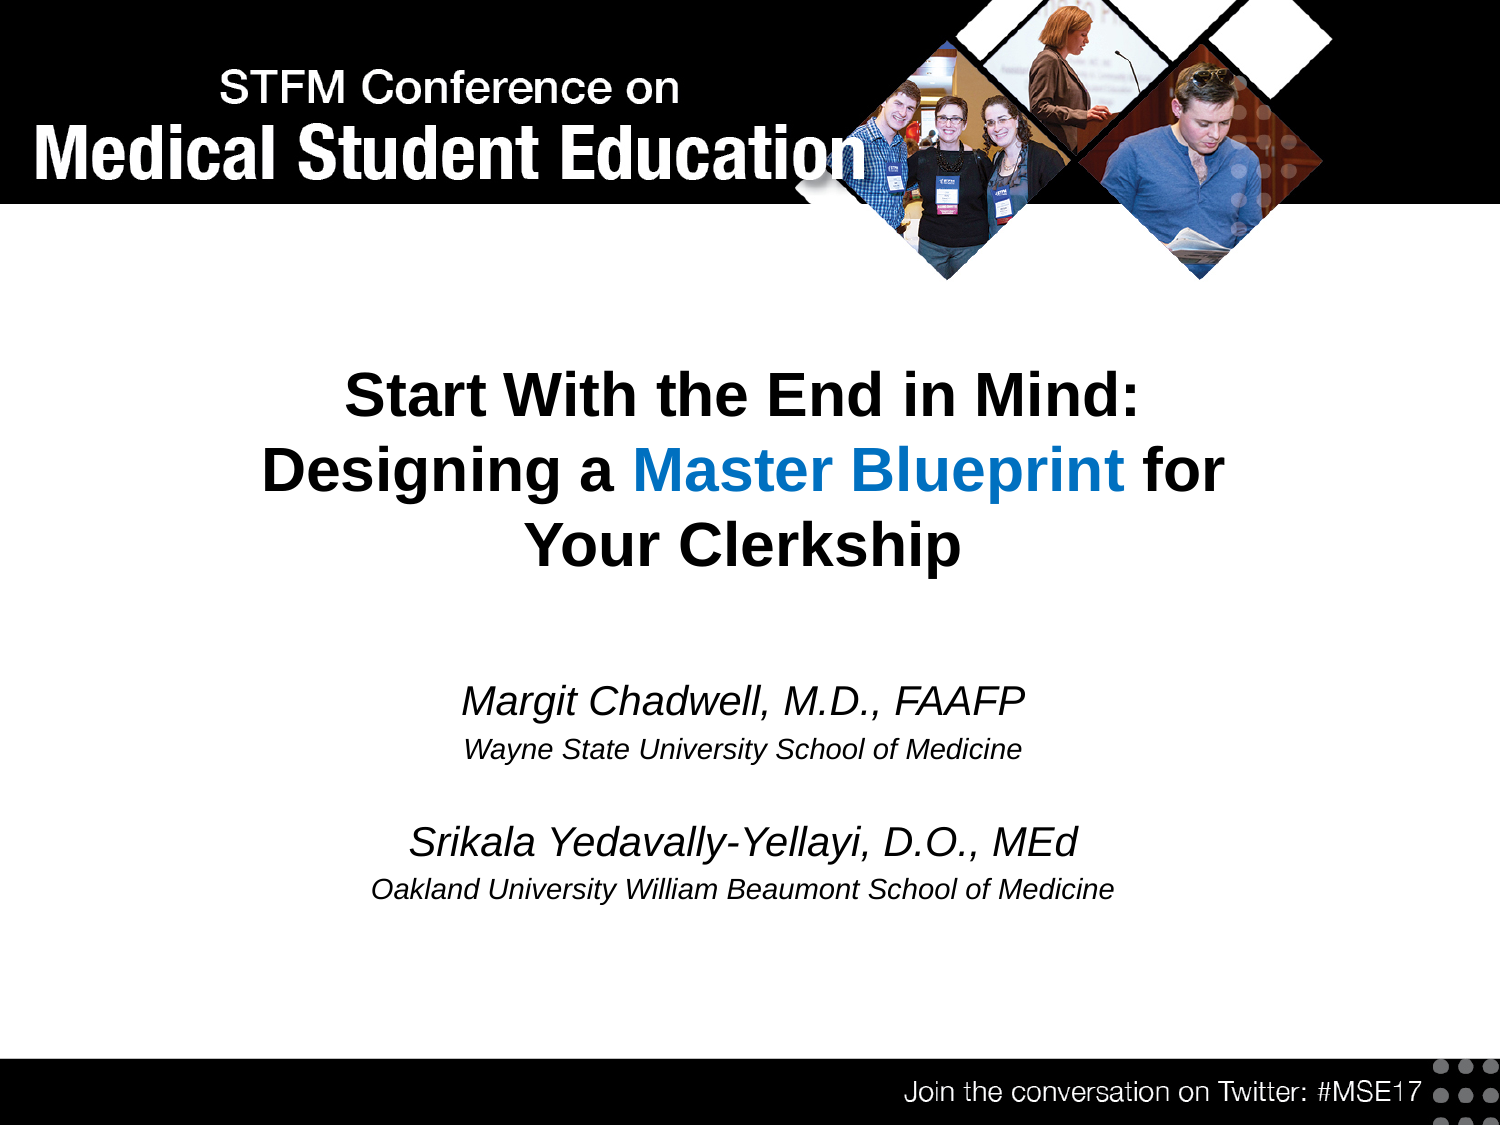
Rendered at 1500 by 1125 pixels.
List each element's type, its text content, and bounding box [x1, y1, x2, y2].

subtitle Margit Chadwell, M.D., FAAFP Wayne State University School of Medicine Srikala Yedavally-Yellayi, D.O., MEd Oakland University William Beaumont School of Medicine [244, 666, 1243, 955]
picture [0, 0, 1500, 1125]
title Start With the End in Mind: Designing a Master Blueprint for Your Clerkship [181, 345, 1306, 587]
